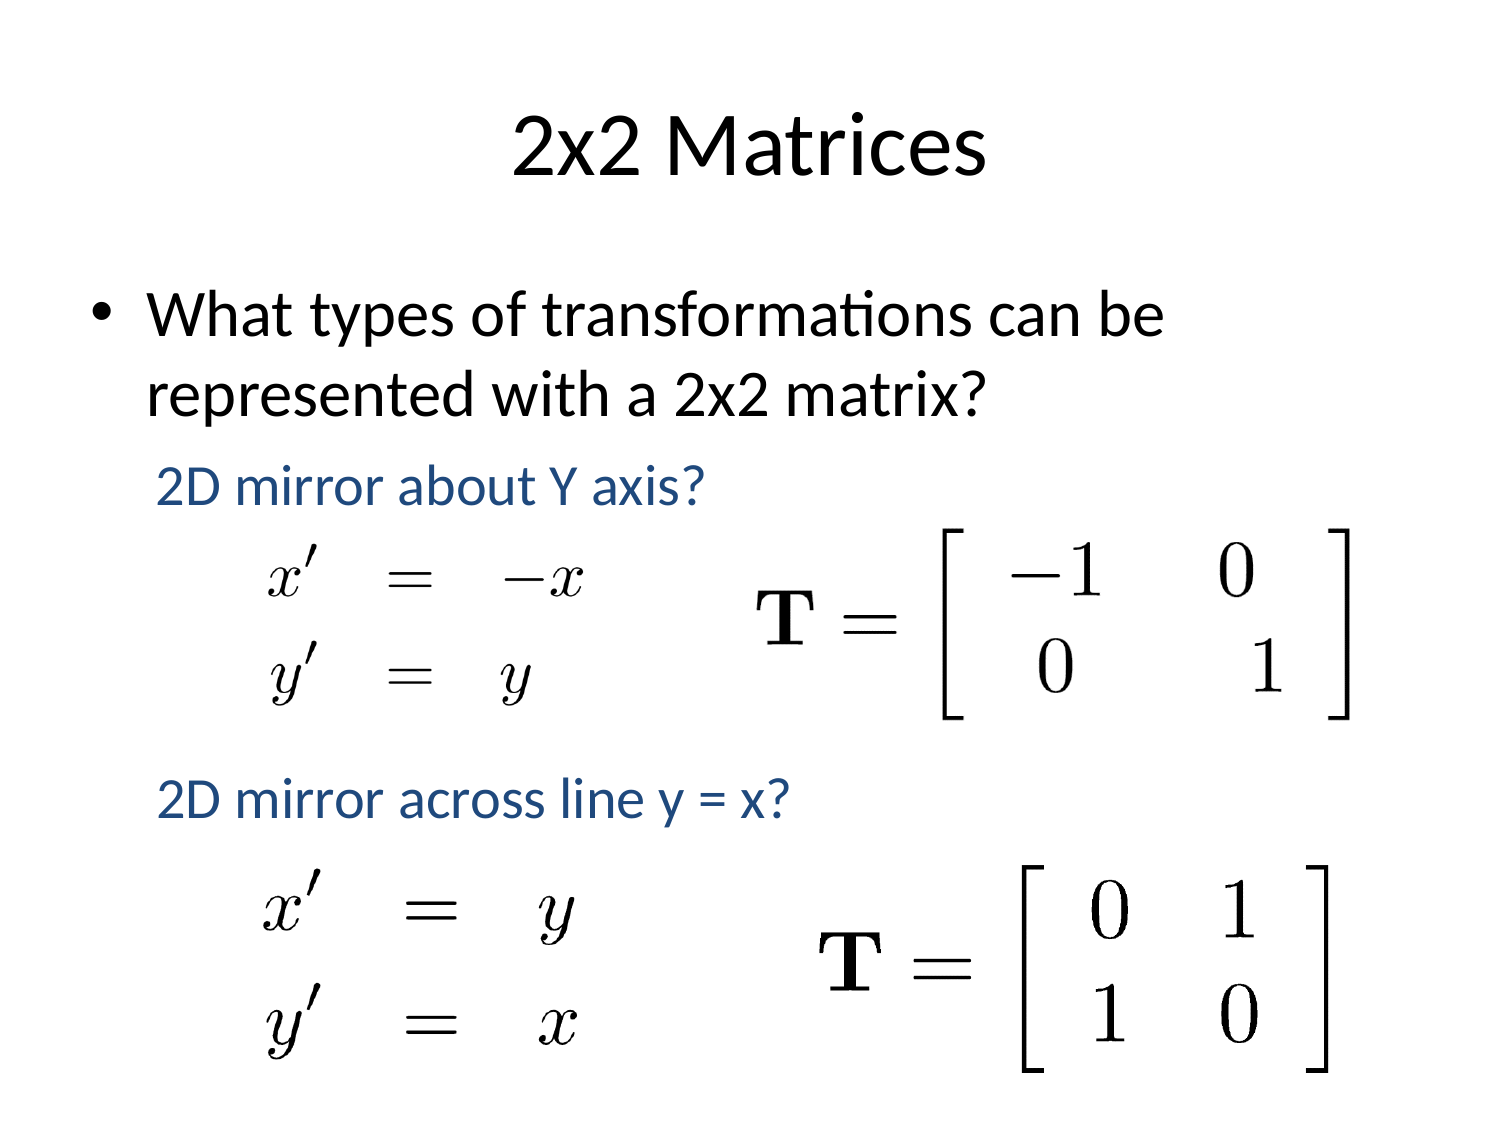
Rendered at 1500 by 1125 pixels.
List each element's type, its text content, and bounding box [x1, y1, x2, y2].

picture [799, 837, 1351, 1099]
text_box 2D mirror about Y axis? [141, 439, 723, 525]
list What types of transformations can be represented with a 2x2 matrix? [75, 262, 1425, 438]
text_box 2D mirror across line y = x? [141, 752, 809, 838]
title 2x2 Matrices [75, 45, 1425, 233]
picture [262, 538, 590, 717]
picture [249, 862, 585, 1063]
picture [749, 517, 1361, 729]
